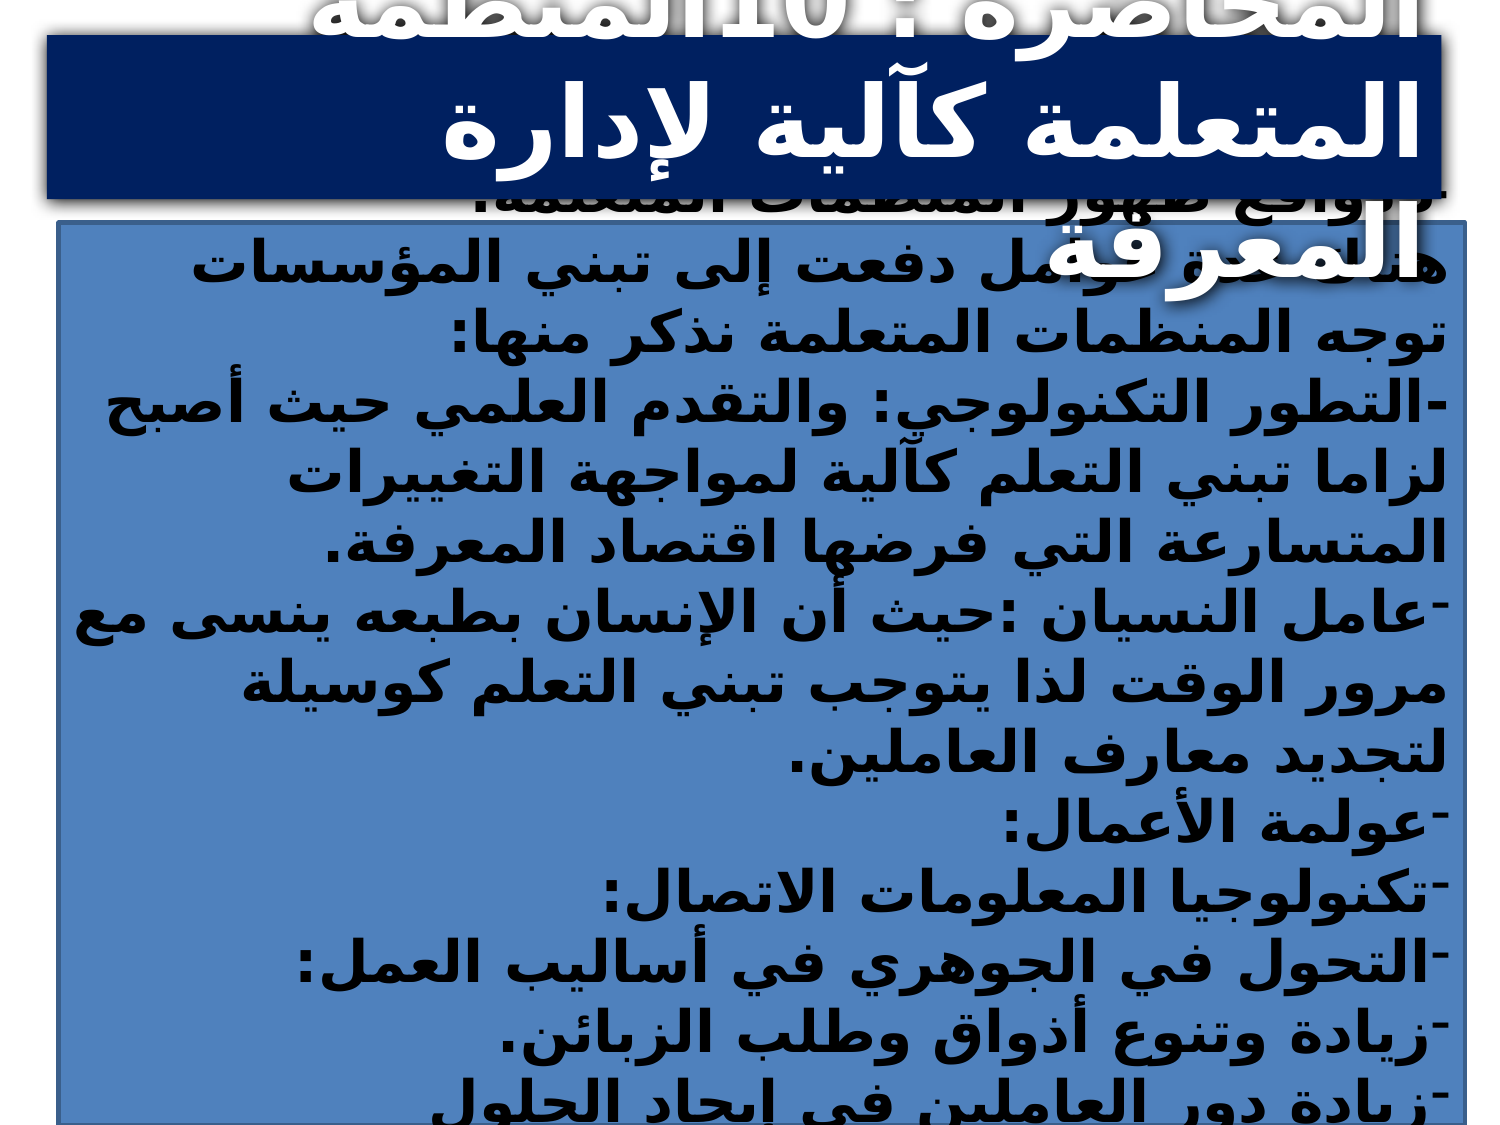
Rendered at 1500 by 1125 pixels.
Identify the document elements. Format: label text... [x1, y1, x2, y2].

text_box -3دوافع ظهور المنظمات المتعلمة: هناك عدة عوامل دفعت إلى تبني المؤسسات توجه المنظمات المتعلمة نذكر منها: -التطور التكنولوجي: والتقدم العلمي حيث أصبح لزاما تبني التعلم كآلية لمواجهة التغييرات المتسارعة التي فرضها اقتصاد المعرفة. عامل النسيان :حيث أن الإنسان بطبعه ينسى مع مرور الوقت لذا يتوجب تبني التعلم كوسيلة لتجديد معارف العاملين. عولمة الأعمال: تكنولوجيا المعلومات الاتصال: التحول في الجوهري في أساليب العمل: زيادة وتنوع أذواق وطلب الزبائن. زيادة دور العاملين في إيجاد الحلول زيادة دور إدارة المعرفة [56, 220, 1467, 1125]
text_box المحاضرة : 10المنظمة المتعلمة كآلية لإدارة المعرفة [45, 33, 1443, 201]
